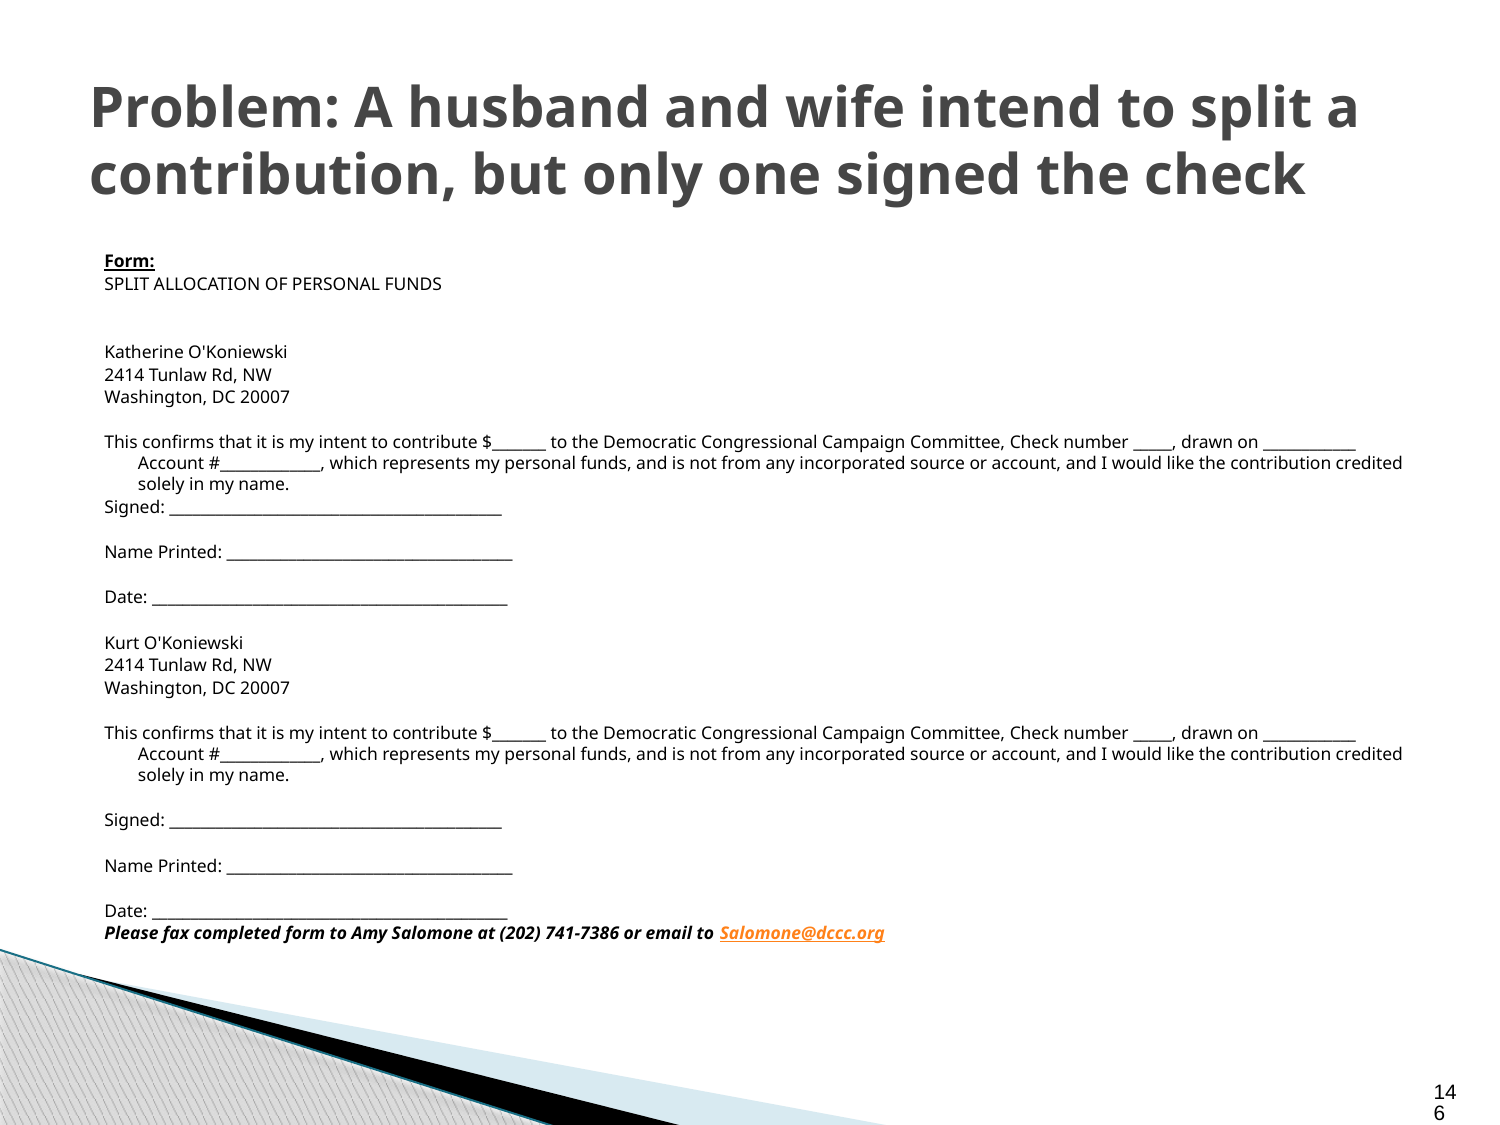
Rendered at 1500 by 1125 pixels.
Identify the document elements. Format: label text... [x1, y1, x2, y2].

slide_number 146 [1418, 1051, 1479, 1112]
title Problem: A husband and wife intend to split a contribution, but only one signed the check [75, 45, 1425, 233]
list Form: SPLIT ALLOCATION OF PERSONAL FUNDS Katherine O'Koniewski 2414 Tunlaw Rd, NW Washington, DC 20007 This confirms that it is my intent to contribute $_______ to the Democratic Congressional Campaign Committee, Check number _____, drawn on ____________ Account #_____________, which represents my personal funds, and is not from any incorporated source or account, and I would like the contribution credited solely in my name. Signed: ___________________________________________ Name Printed: _____________________________________ ­­­­­­­­­­­­­­­­ Date: ______________________________________________ Kurt O'Koniewski 2414 Tunlaw Rd, NW Washington, DC 20007 This confirms that it is my intent to contribute $_______ to the Democratic Congressional Campaign Committee, Check number _____, drawn on ____________ Account #_____________, which represents my personal funds, and is not from any incorporated source or account, and I would like the contribution credited solely in my name. Signed: ___________________________________________ Name Printed: _____________________________________ ­­­­­­­­­­­­­­­­ Date: ______________________________________________ Please fax completed form to Amy Salomone at (202) 741-7386 or email to Salomone@dccc.org [74, 242, 1426, 986]
